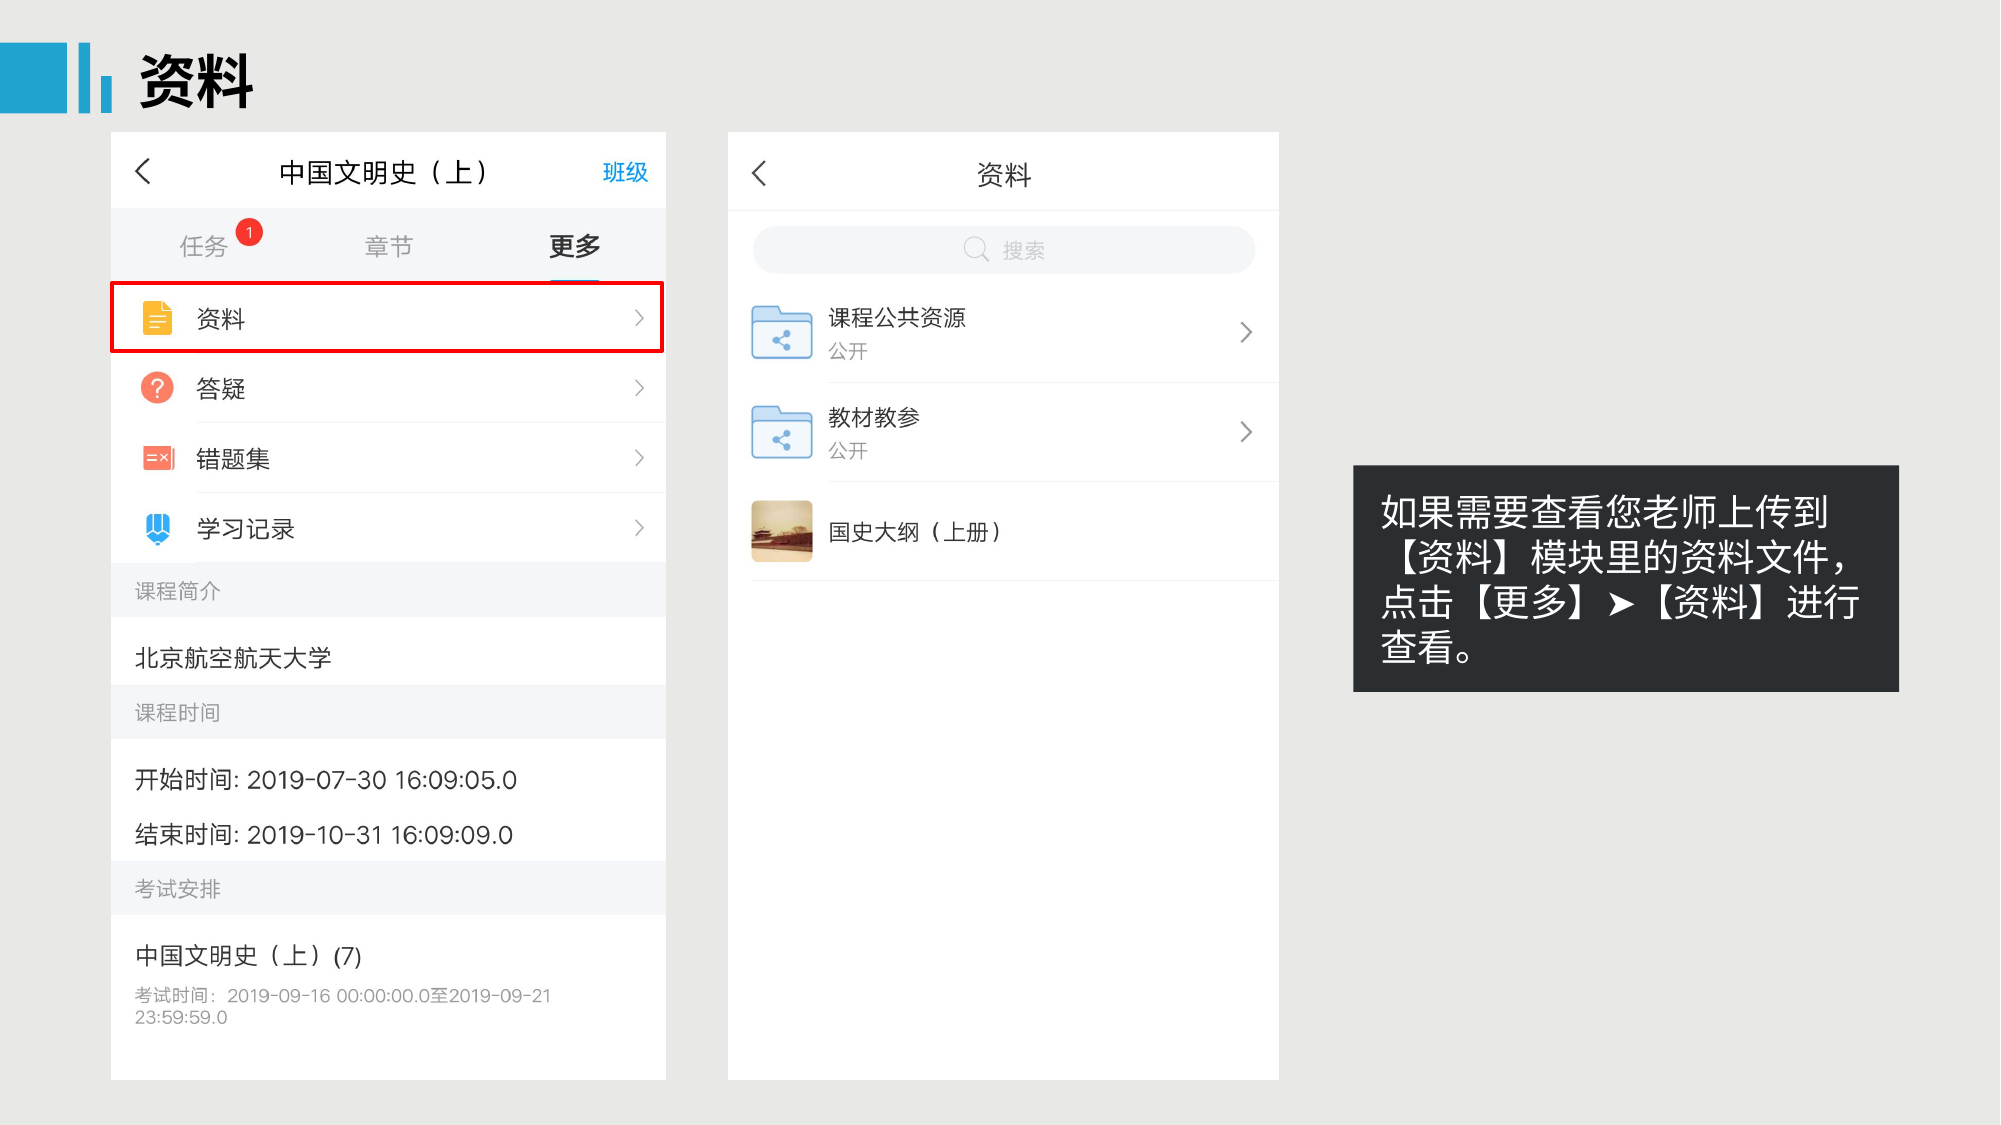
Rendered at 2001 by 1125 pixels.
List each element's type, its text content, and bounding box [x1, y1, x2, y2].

text_box [77, 41, 92, 116]
text_box [1351, 463, 1901, 694]
text_box 资料 [123, 38, 473, 124]
text_box 如果需要查看您老师上传到【资料】模块里的资料文件，点击【更多】➤【资料】进行查看。 [1365, 481, 1897, 677]
text_box [99, 74, 114, 115]
picture [727, 132, 1279, 1080]
text_box [0, 41, 69, 116]
picture [111, 132, 666, 1080]
